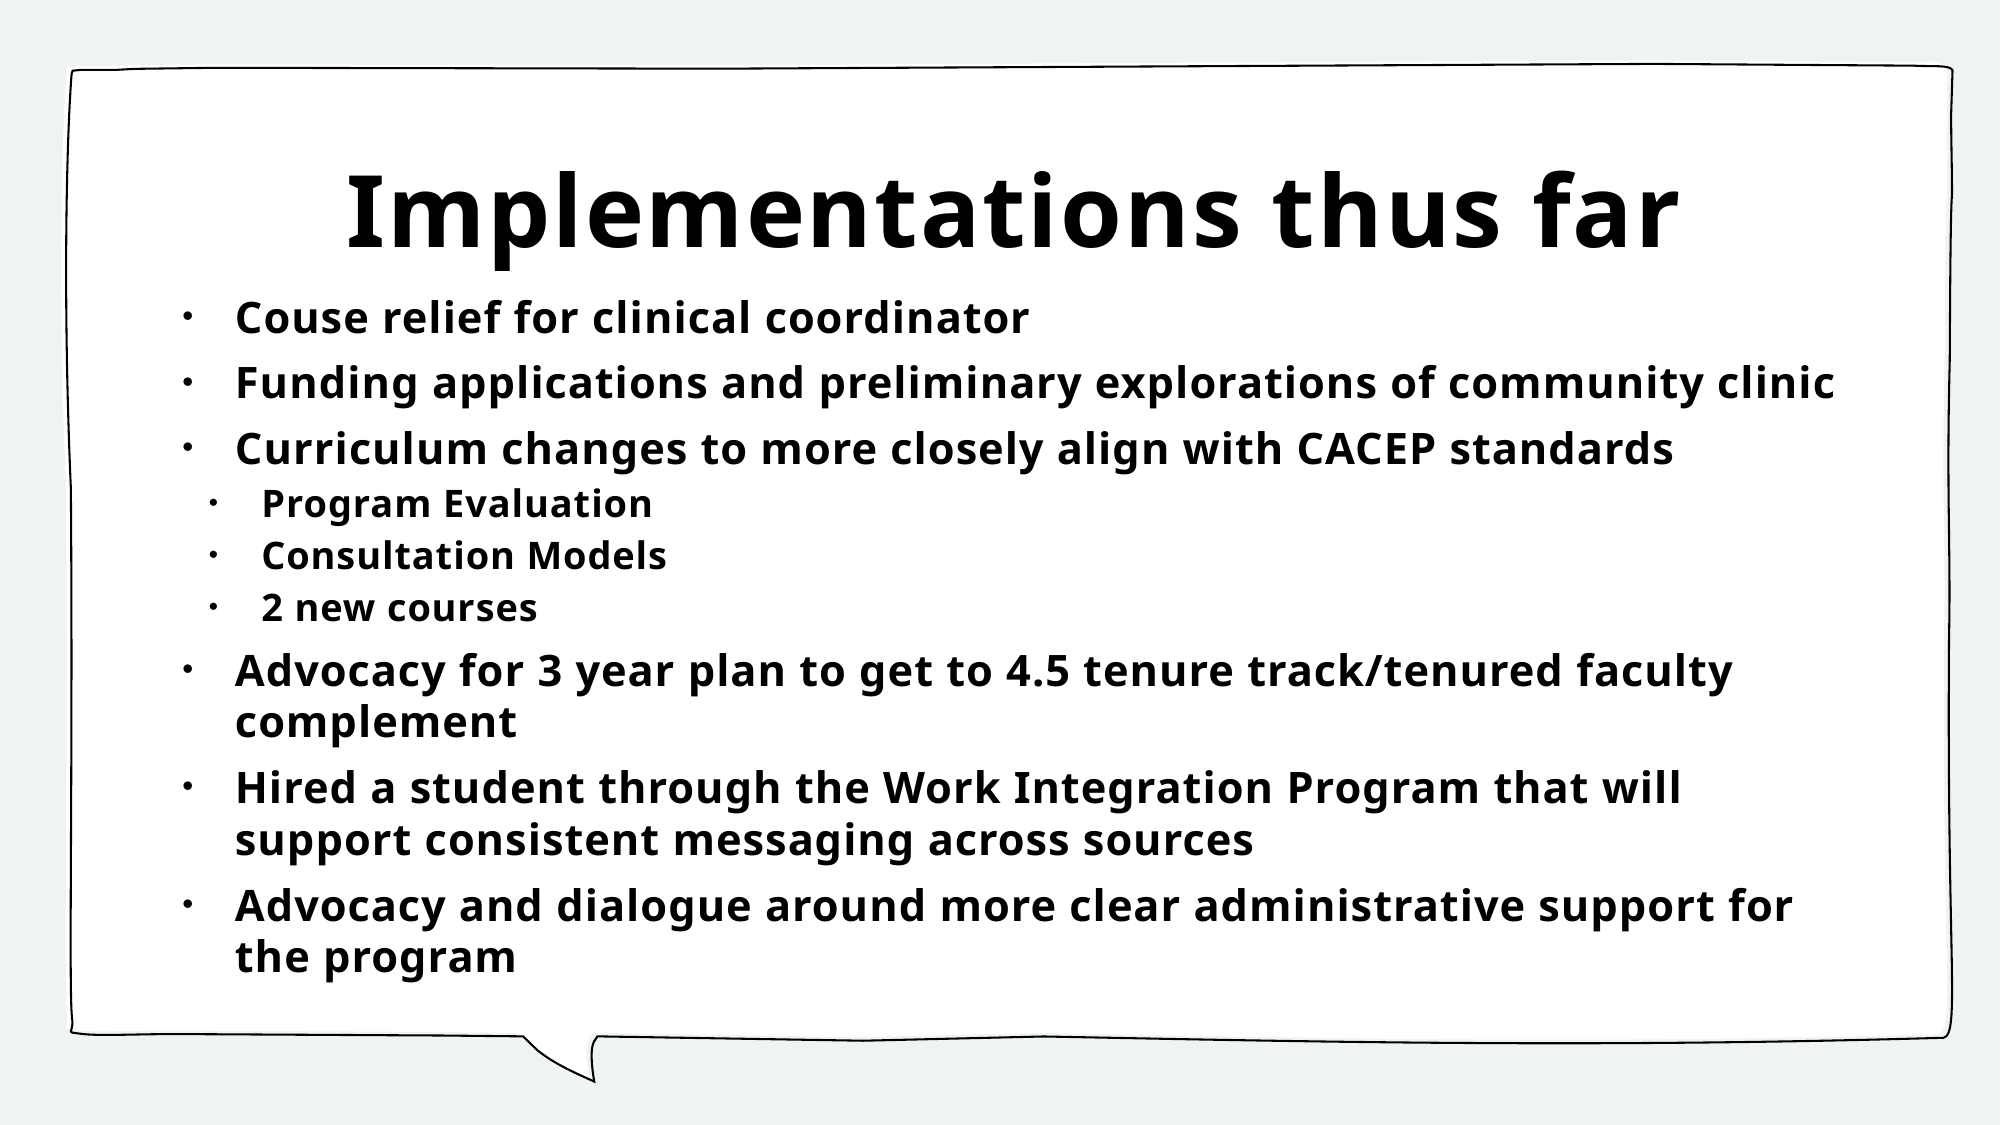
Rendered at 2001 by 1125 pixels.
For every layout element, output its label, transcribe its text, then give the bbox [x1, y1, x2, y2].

title Implementations thus far [167, 91, 1863, 282]
list Couse relief for clinical coordinator Funding applications and preliminary explorations of community clinic Curriculum changes to more closely align with CACEP standards Program Evaluation Consultation Models 2 new courses Advocacy for 3 year plan to get to 4.5 tenure track/tenured faculty complement Hired a student through the Work Integration Program that will support consistent messaging across sources Advocacy and dialogue around more clear administrative support for the program [167, 282, 1863, 1034]
